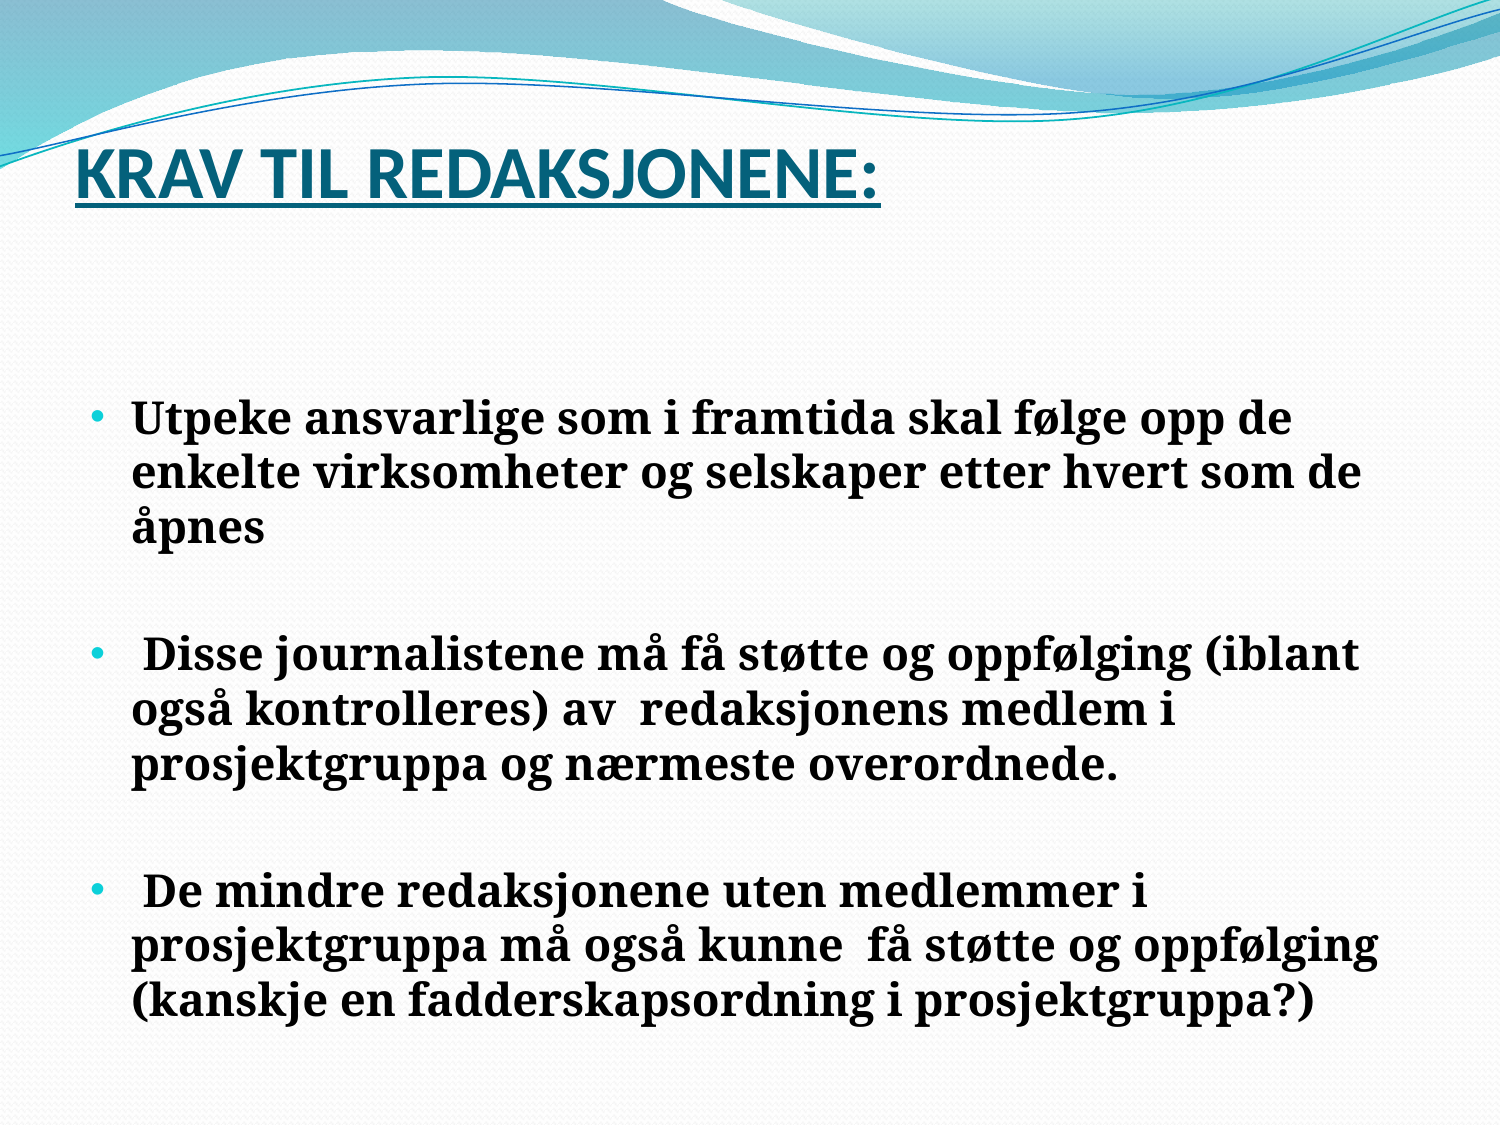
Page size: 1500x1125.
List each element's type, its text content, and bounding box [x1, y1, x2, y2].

title KRAV TIL REDAKSJONENE: [74, 115, 1426, 304]
list Utpeke ansvarlige som i framtida skal følge opp de enkelte virksomheter og selskaper etter hvert som de åpnes Disse journalistene må få støtte og oppfølging (iblant også kontrolleres) av redaksjonens medlem i prosjektgruppa og nærmeste overordnede. De mindre redaksjonene uten medlemmer i prosjektgruppa må også kunne få støtte og oppfølging (kanskje en fadderskapsordning i prosjektgruppa?) [74, 317, 1426, 1038]
